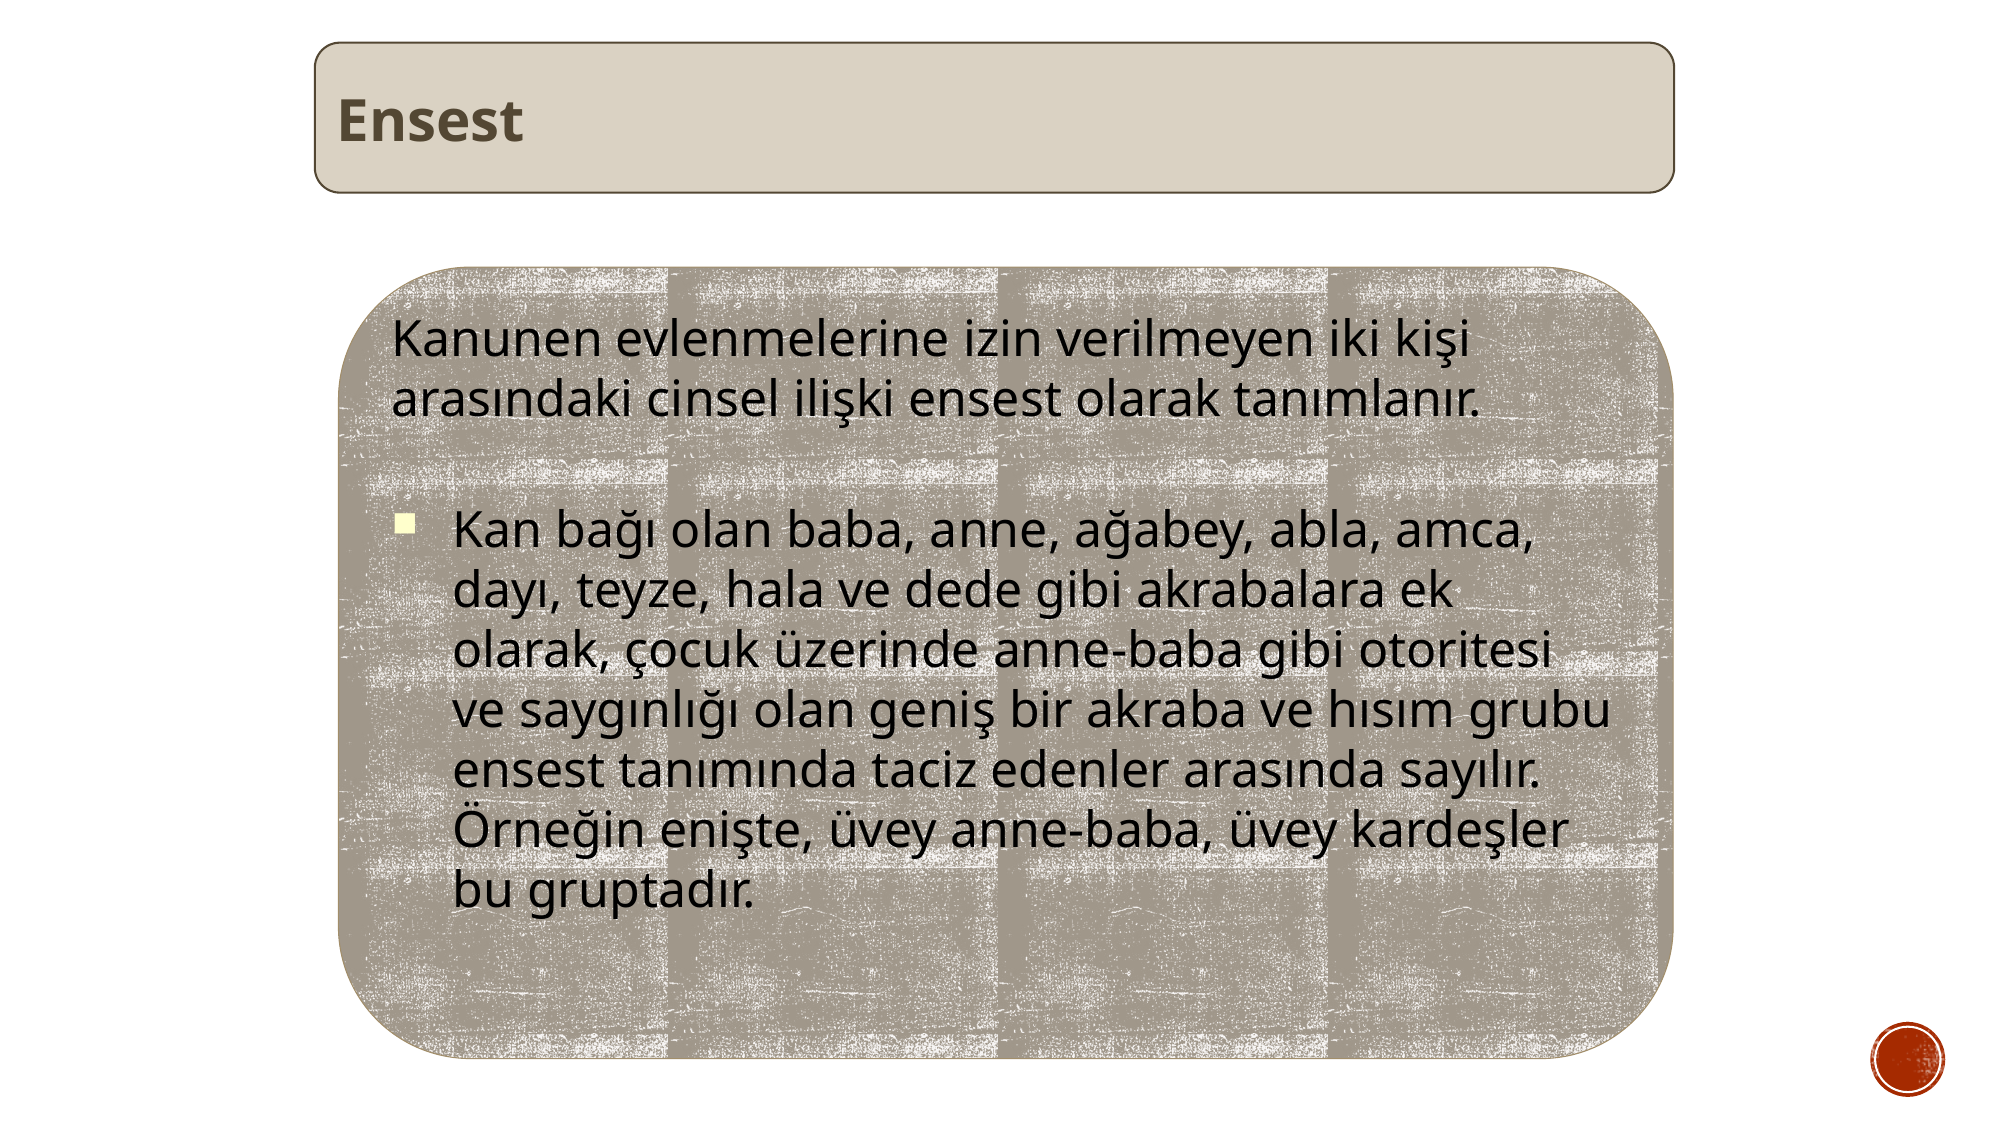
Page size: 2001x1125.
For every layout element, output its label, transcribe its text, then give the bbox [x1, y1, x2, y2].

text_box Kanunen evlenmelerine izin verilmeyen iki kişi arasındaki cinsel ilişki ensest olarak tanımlanır. Kan bağı olan baba, anne, ağabey, abla, amca, dayı, teyze, hala ve dede gibi akrabalara ek olarak, çocuk üzerinde anne-baba gibi otoritesi ve saygınlığı olan geniş bir akraba ve hısım grubu ensest tanımında taciz edenler arasında sayılır. Örneğin enişte, üvey anne-baba, üvey kardeşler bu gruptadır. [337, 266, 1674, 1060]
text_box Ensest [313, 41, 1676, 194]
